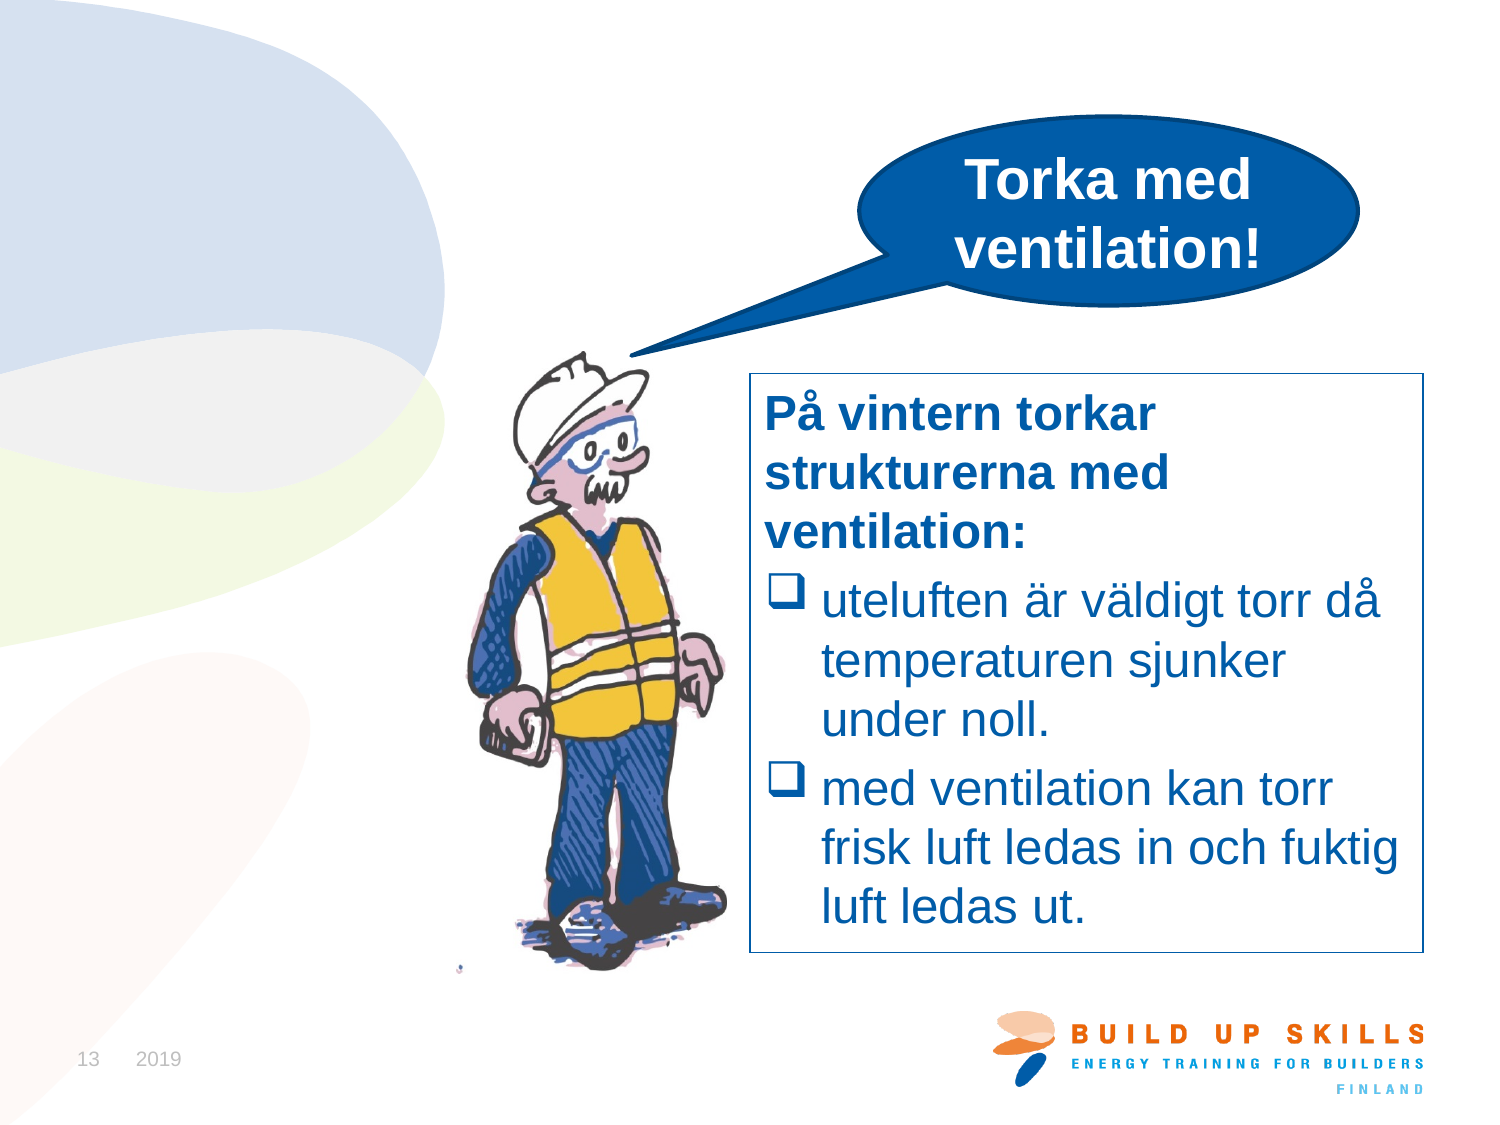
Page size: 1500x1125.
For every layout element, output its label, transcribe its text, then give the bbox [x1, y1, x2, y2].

slide_number 2019 [136, 1046, 278, 1070]
text_box Torka med ventilation! [639, 114, 1361, 350]
picture [455, 351, 727, 975]
text_box På vintern torkar strukturerna med ventilation: uteluften är väldigt torr då temperaturen sjunker under noll. med ventilation kan torr frisk luft ledas in och fuktig luft ledas ut. [750, 373, 1424, 953]
picture [993, 1011, 1424, 1094]
slide_number 13 [76, 1046, 136, 1070]
